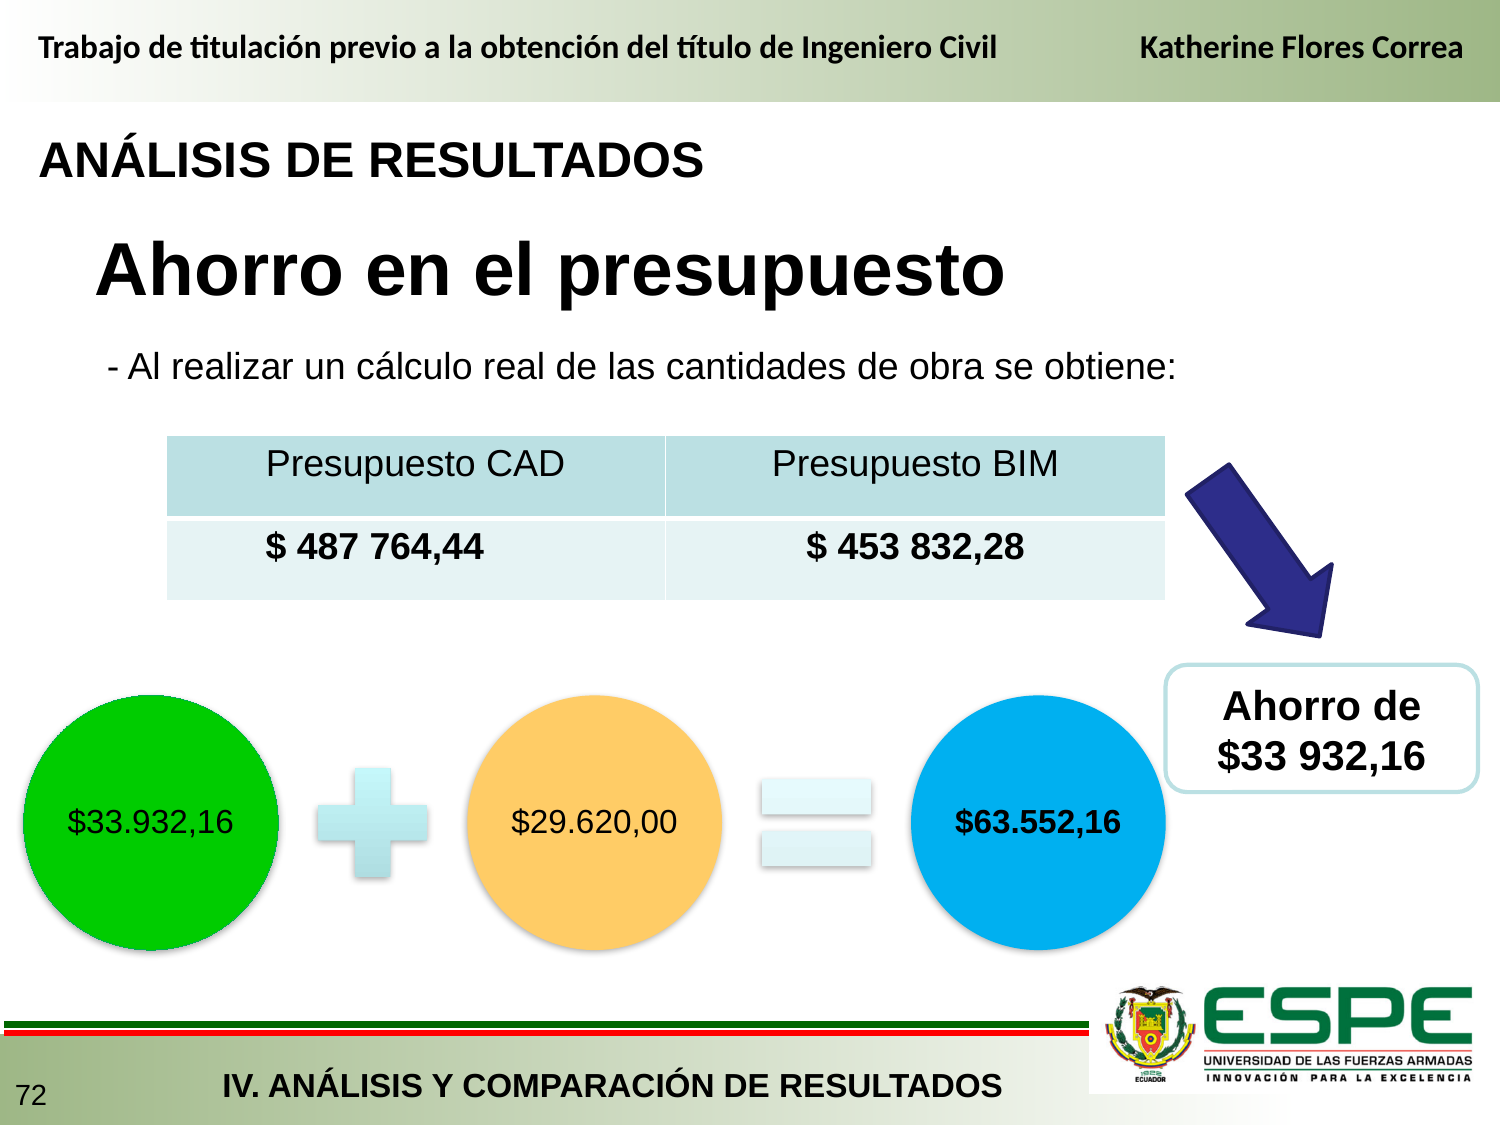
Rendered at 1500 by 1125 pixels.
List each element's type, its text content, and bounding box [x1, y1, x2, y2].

table_header Presupuesto BIM [666, 436, 1165, 516]
text_box ANÁLISIS DE RESULTADOS [23, 120, 1500, 208]
text_box Ahorro de $33 932,16 [1171, 662, 1481, 795]
text_box IV. ANÁLISIS Y COMPARACIÓN DE RESULTADOS [207, 1071, 1126, 1125]
text_box [1184, 462, 1334, 639]
text_box Trabajo de titulación previo a la obtención del título de Ingeniero Civil [23, 18, 1050, 69]
picture [1088, 975, 1483, 1095]
text_box 72 [0, 1068, 75, 1119]
table_cell $ 453 832,28 [666, 521, 1165, 581]
text_box Ahorro en el presupuesto [79, 213, 1022, 318]
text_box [23, 581, 1167, 1064]
table_header Presupuesto CAD [167, 436, 665, 516]
text_box Katherine Flores Correa [1125, 18, 1500, 69]
table_cell $ 487 764,44 [167, 521, 665, 580]
list - Al realizar un cálculo real de las cantidades de obra se obtiene: [82, 334, 1433, 408]
